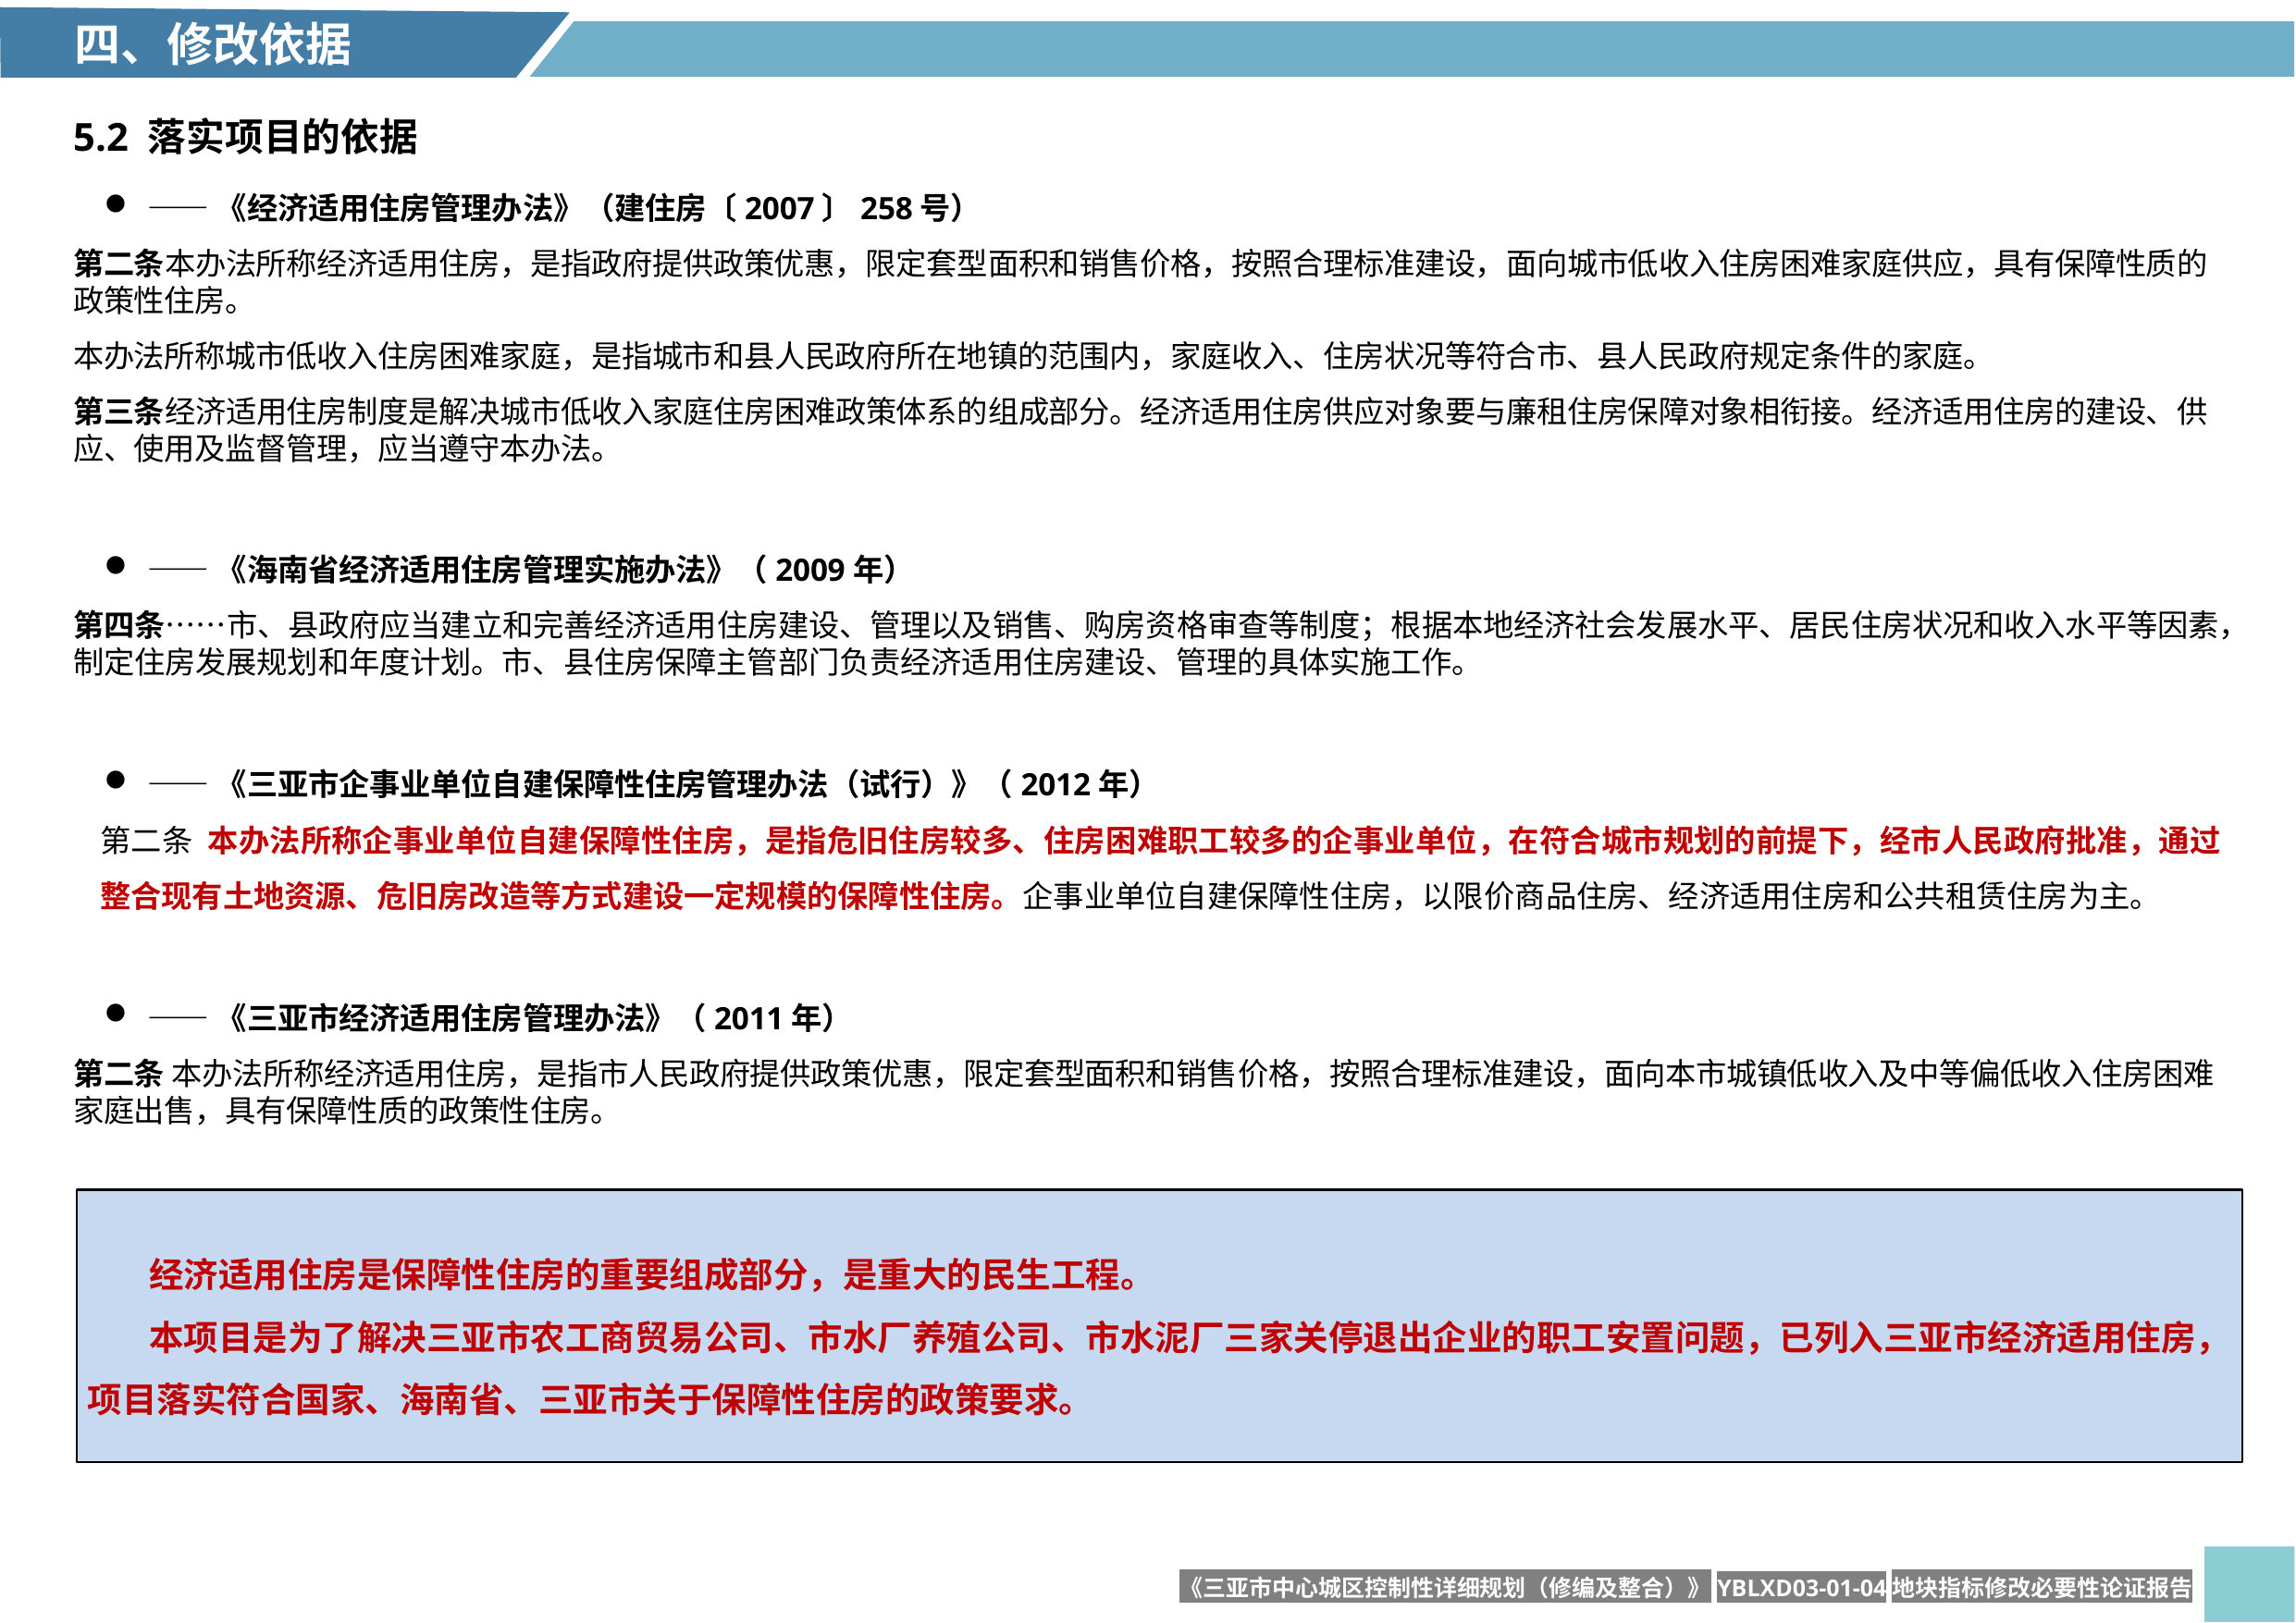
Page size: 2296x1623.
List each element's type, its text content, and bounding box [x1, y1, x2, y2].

text_box 经济适用住房是保障性住房的重要组成部分，是重大的民生工程。 本项目是为了解决三亚市农工商贸易公司、市水厂养殖公司、市水泥厂三家关停退出企业的职工安置问题，已列入三亚市经济适用住房，项目落实符合国家、海南省、三亚市关于保障性住房的政策要求。 [76, 1189, 2243, 1463]
text_box 5.2 落实项目的依据 ——《经济适用住房管理办法》（建住房〔2007〕258号） 第⼆条本办法所称经济适⽤住房，是指政府提供政策优惠，限定套型⾯积和销售价格，按照合理标准建设，⾯向城市低收⼊住房困难家庭供应，具有保障性质的政策性住房。 本办法所称城市低收⼊住房困难家庭，是指城市和县⼈民政府所在地镇的范围内，家庭收⼊、住房状况等符合市、县⼈民政府规定条件的家庭。 第三条经济适⽤住房制度是解决城市低收⼊家庭住房困难政策体系的组成部分。经济适⽤住房供应对象要与廉租住房保障对象相衔接。经济适⽤住房的建设、供应、使⽤及监督管理，应当遵守本办法。 ——《海南省经济适用住房管理实施办法》（2009年） 第四条……市、县政府应当建立和完善经济适用住房建设、管理以及销售、购房资格审查等制度；根据本地经济社会发展水平、居民住房状况和收入水平等因素，制定住房发展规划和年度计划。市、县住房保障主管部门负责经济适用住房建设、管理的具体实施工作。 ——《三亚市企事业单位自建保障性住房管理办法（试行）》（2012年） 第二条 本办法所称企事业单位自建保障性住房，是指危旧住房较多、住房困难职工较多的企事业单位，在符合城市规划的前提下，经市人民政府批准，通过整合现有土地资源、危旧房改造等方式建设一定规模的保障性住房。企事业单位自建保障性住房，以限价商品住房、经济适用住房和公共租赁住房为主。 ——《三亚市经济适用住房管理办法》（2011年） 第二条 本办法所称经济适用住房，是指市人民政府提供政策优惠，限定套型面积和销售价格，按照合理标准建设，面向本市城镇低收入及中等偏低收入住房困难家庭出售，具有保障性质的政策性住房。 [71, 111, 2226, 1128]
title 四、修改依据 [72, 13, 523, 111]
slide_number [2242, 1564, 2267, 1623]
text_box [2204, 1546, 2295, 1622]
text_box [529, 21, 2295, 77]
text_box 《三亚市中心城区控制性详细规划（修编及整合）》YBLXD03-01-04地块指标修改必要性论证报告 [985, 1569, 2193, 1601]
text_box [0, 6, 570, 78]
